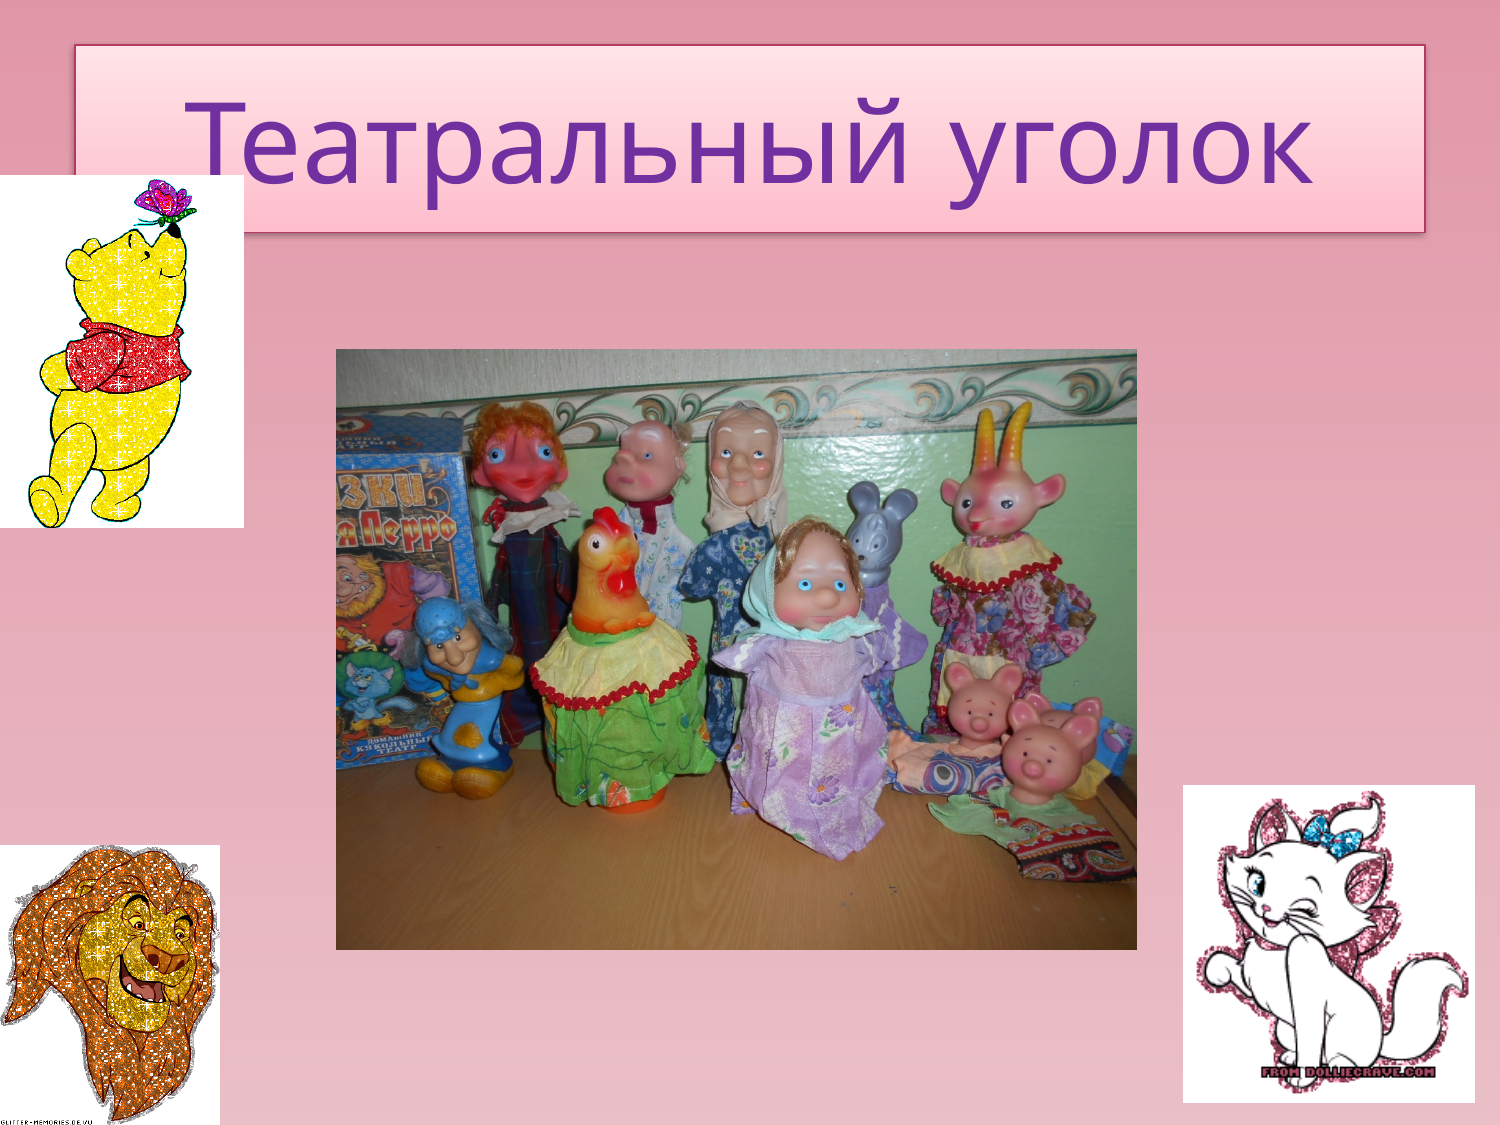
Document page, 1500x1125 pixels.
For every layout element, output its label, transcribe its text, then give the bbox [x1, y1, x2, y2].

title Театральный уголок [74, 44, 1426, 233]
picture [0, 844, 220, 1125]
picture [336, 349, 1137, 951]
picture [0, 175, 244, 528]
picture [1183, 784, 1475, 1103]
